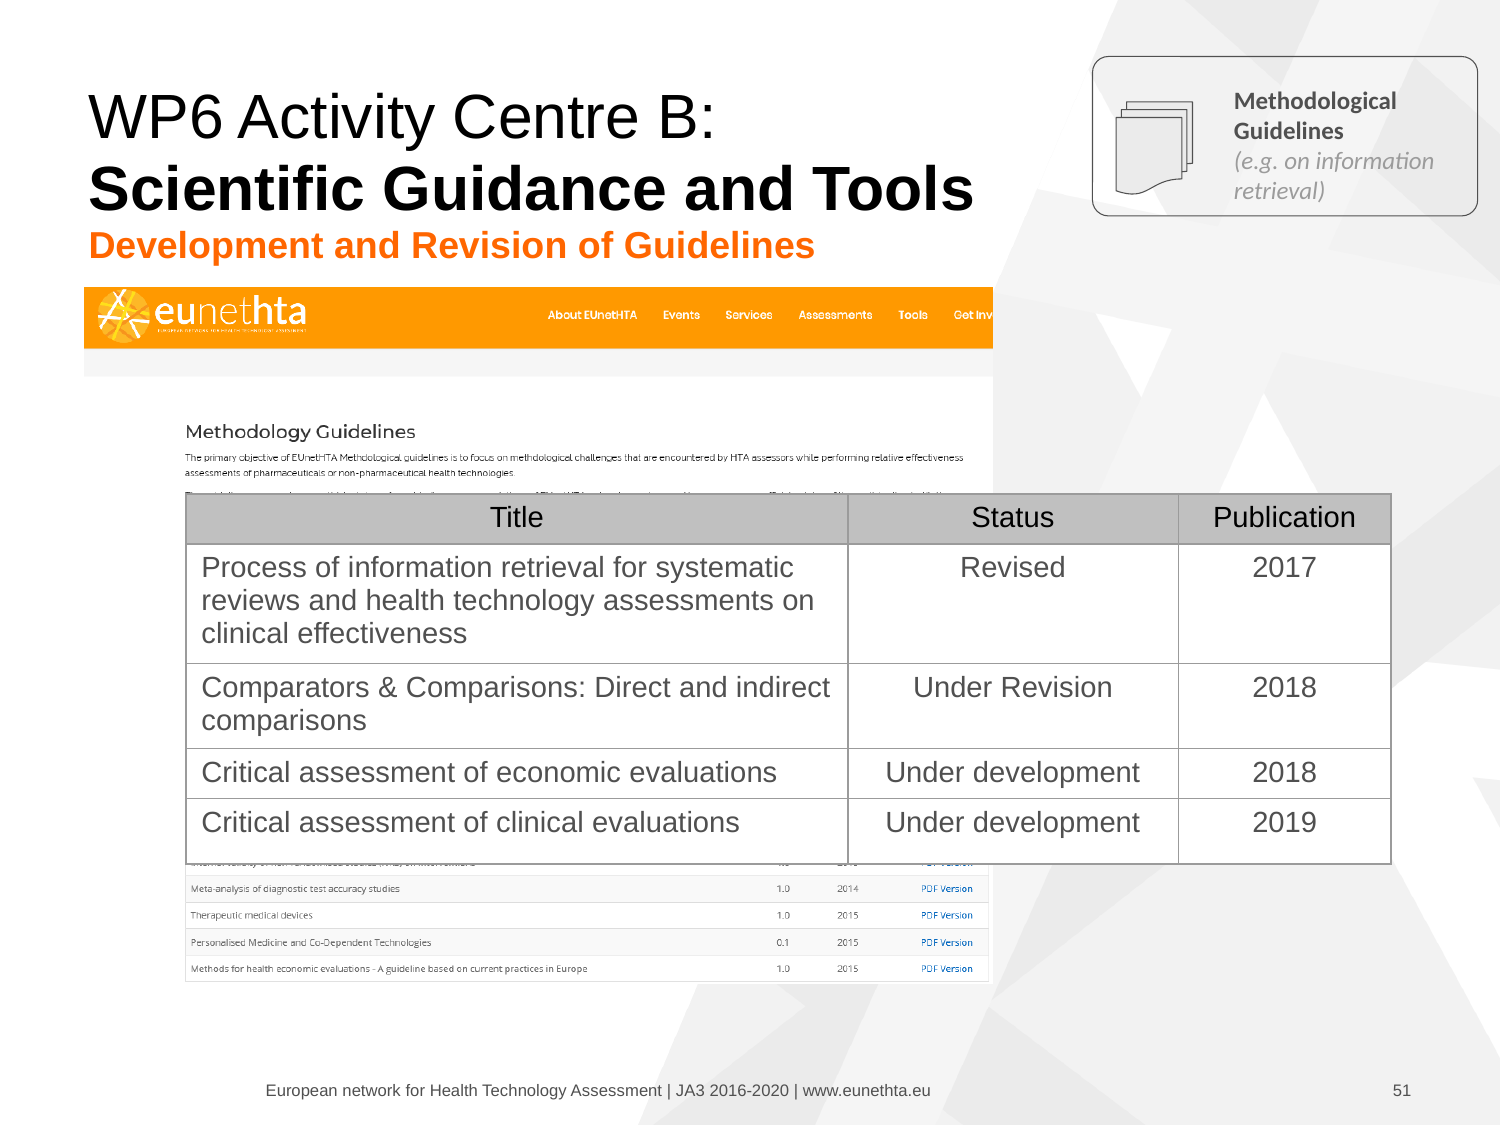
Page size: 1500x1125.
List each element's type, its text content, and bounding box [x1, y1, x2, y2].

table_cell 2019 [1179, 799, 1390, 863]
table_header Status [997, 495, 1178, 543]
table_cell Under development [997, 749, 1178, 798]
title WP6 Activity Centre B: Scientific Guidance and Tools Development and Revision of Guidelines [88, 111, 1412, 268]
table_cell Under Revision [997, 664, 1178, 748]
table_cell Under development [997, 799, 1178, 863]
table_cell 2018 [1179, 664, 1390, 748]
table_header Publication [1179, 495, 1390, 543]
table_cell Revised [997, 545, 1178, 663]
slide_number 51 [1311, 1079, 1412, 1100]
picture [0, 0, 1500, 1125]
table_cell 2017 [1179, 545, 1390, 663]
table_cell 2018 [1179, 749, 1390, 798]
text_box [1092, 56, 1478, 244]
